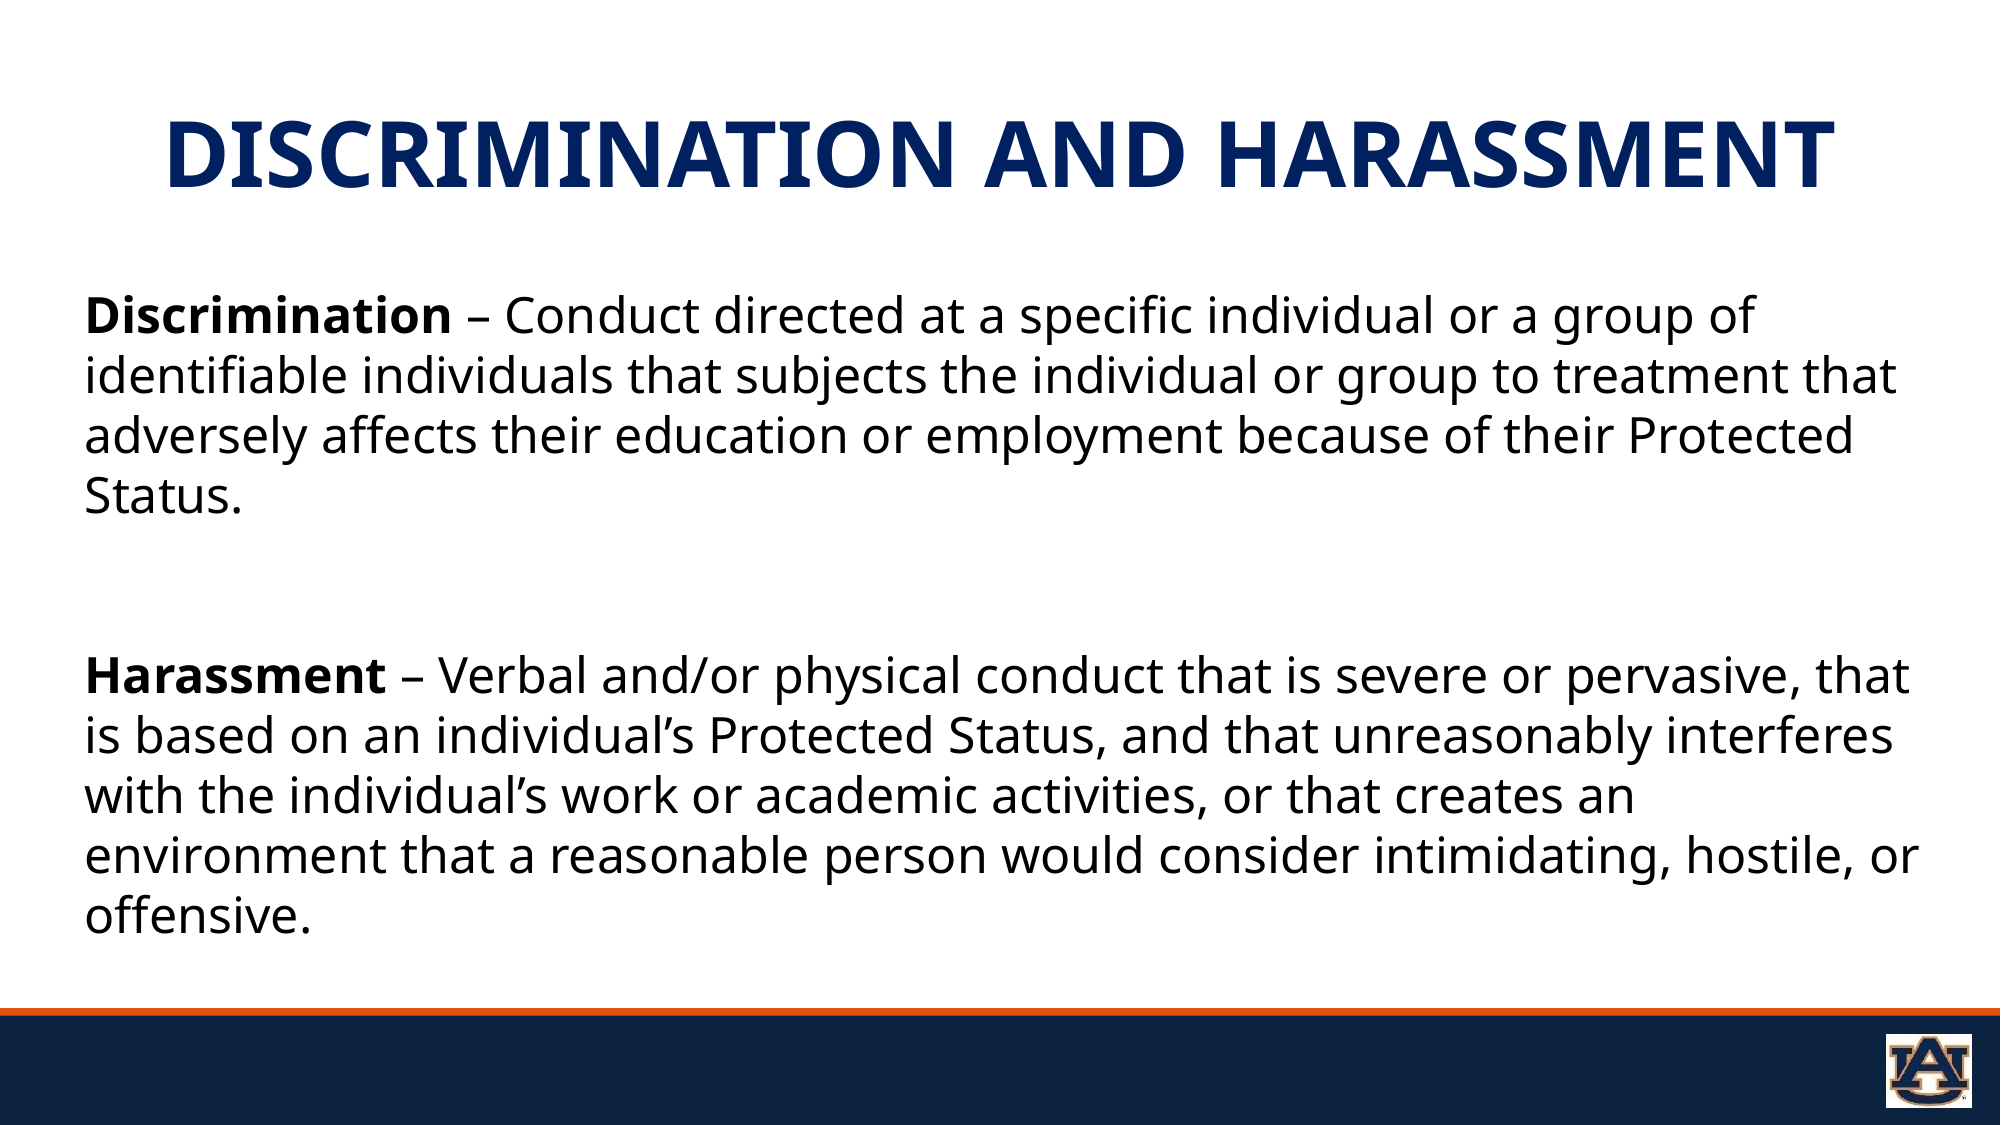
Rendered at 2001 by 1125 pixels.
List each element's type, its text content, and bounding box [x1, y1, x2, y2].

text_box Discrimination – Conduct directed at a specific individual or a group of identifiable individuals that subjects the individual or group to treatment that adversely affects their education or employment because of their Protected Status. Harassment – Verbal and/or physical conduct that is severe or pervasive, that is based on an individual’s Protected Status, and that unreasonably interferes with the individual’s work or academic activities, or that creates an environment that a reasonable person would consider intimidating, hostile, or offensive. [69, 275, 1957, 951]
picture [0, 1015, 2000, 1125]
text_box DISCRIMINATION AND HARASSMENT [0, 88, 2000, 263]
text_box [0, 1008, 2000, 1015]
